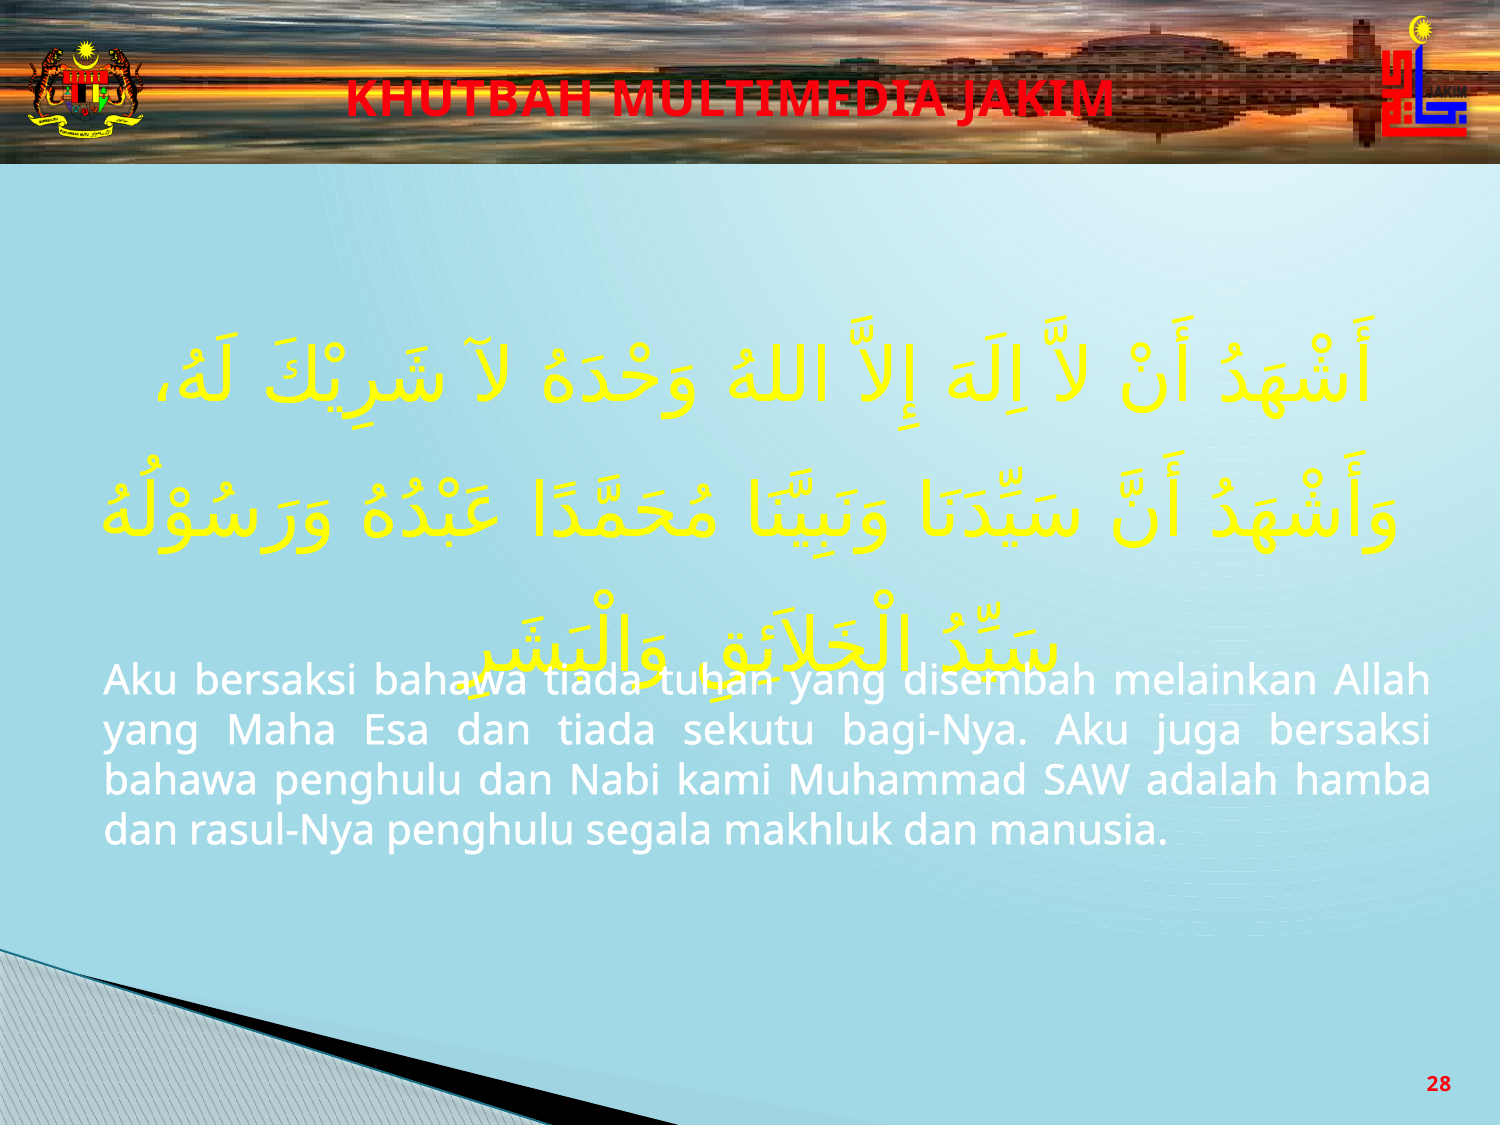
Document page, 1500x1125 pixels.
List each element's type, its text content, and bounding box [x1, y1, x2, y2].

text_box أَشْهَدُ أَنْ لاَّ اِلَهَ إِلاَّ اللهُ وَحْدَهُ لآ شَرِيْكَ لَهُ، وَأَشْهَدُ أَنَّ سَيِّدَنَا وَنَبِيَّنَا مُحَمَّدًا عَبْدُهُ وَرَسُوْلُهُ سَيِّدُ الْخَلاَئِقِ وَالْبَشَرِ [53, 274, 1448, 694]
slide_number 28 [1341, 1045, 1466, 1106]
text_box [0, 0, 1500, 165]
text_box Aku bersaksi bahawa tiada tuhan yang disembah melainkan Allah yang Maha Esa dan tiada sekutu bagi-Nya. Aku juga bersaksi bahawa penghulu dan Nabi kami Muhammad SAW adalah hamba dan rasul-Nya penghulu segala makhluk dan manusia. [88, 645, 1447, 860]
